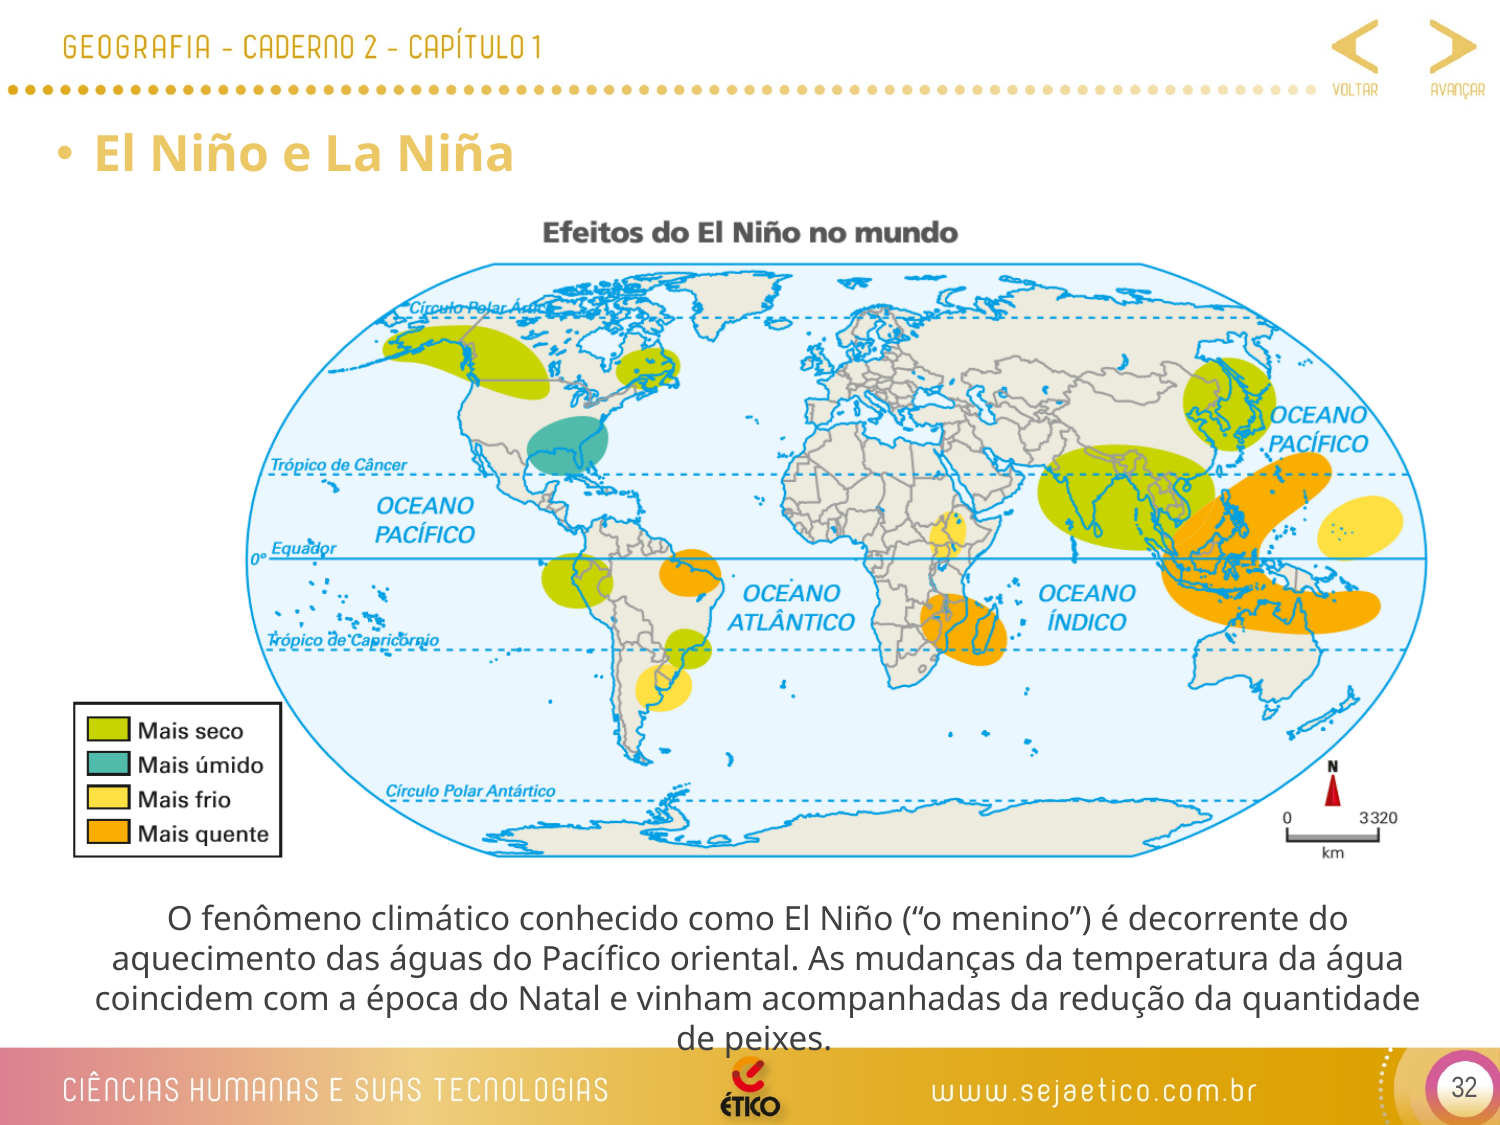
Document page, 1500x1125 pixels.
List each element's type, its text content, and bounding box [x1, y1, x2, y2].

list El Niño e La Niña [41, 120, 1459, 1019]
picture [0, 0, 1500, 1125]
text_box O fenômeno climático conhecido como El Niño (“o menino”) é decorrente do aquecimento das águas do Pacífico oriental. As mudanças da temperatura da água coincidem com a época do Natal e vinham acompanhadas da redução da quantidade de peixes. [58, 890, 1459, 1065]
